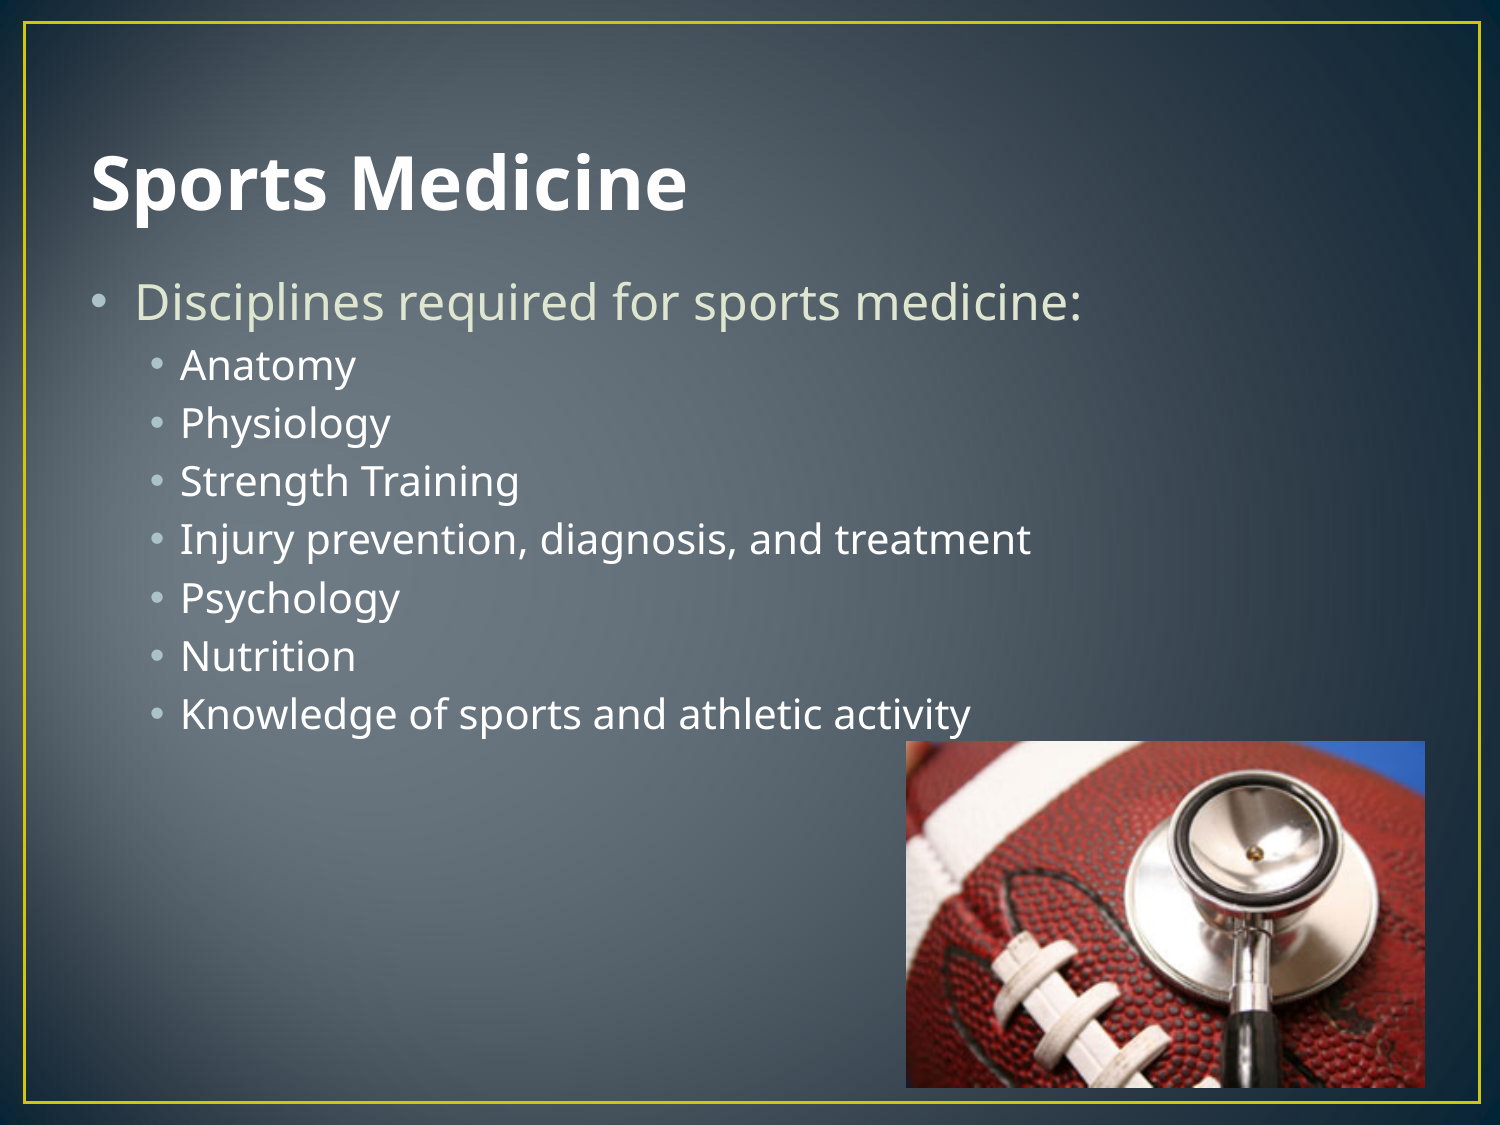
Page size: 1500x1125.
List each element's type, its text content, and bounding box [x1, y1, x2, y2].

picture [0, 0, 1500, 1125]
list Disciplines required for sports medicine: Anatomy Physiology Strength Training Injury prevention, diagnosis, and treatment Psychology Nutrition Knowledge of sports and athletic activity [75, 262, 1425, 1005]
title Sports Medicine [75, 45, 1425, 234]
